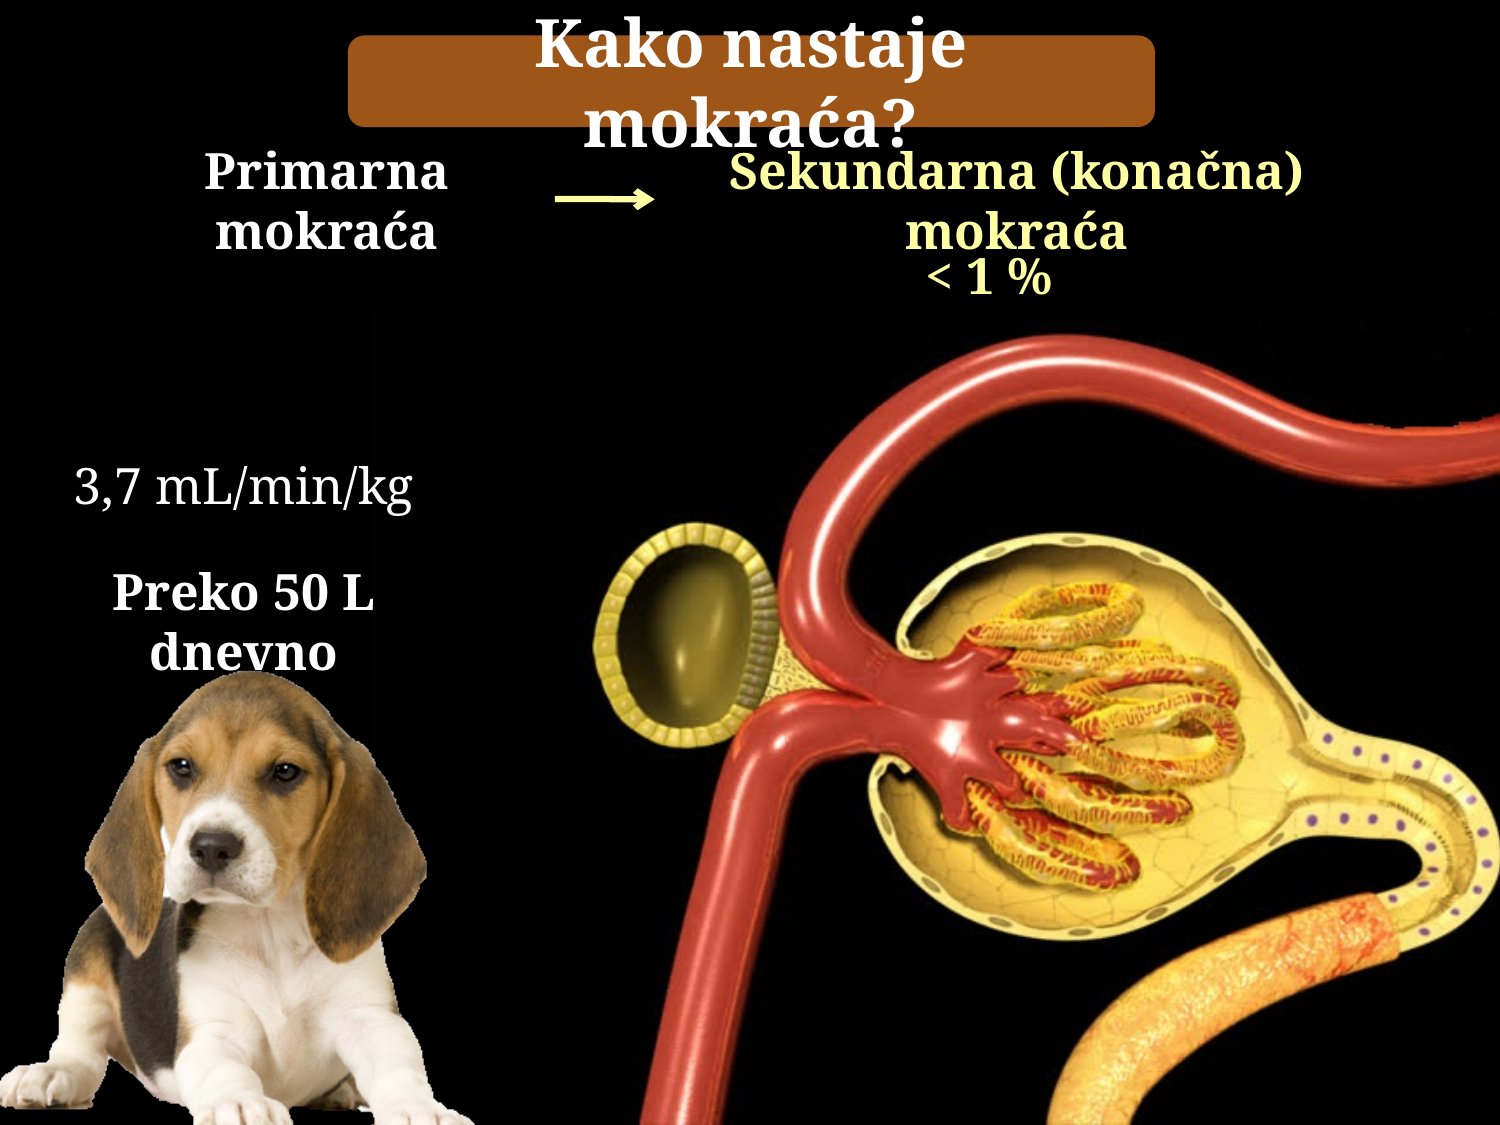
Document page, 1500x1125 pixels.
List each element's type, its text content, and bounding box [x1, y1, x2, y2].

text_box Sekundarna (konačna) mokraća [652, 159, 1382, 239]
text_box Kako nastaje mokraća? [347, 35, 1155, 128]
text_box Primarna mokraća [97, 159, 557, 239]
picture [0, 312, 1500, 1125]
text_box 3,7 mL/min/kg [54, 446, 368, 522]
text_box < 1 % [910, 236, 1074, 310]
